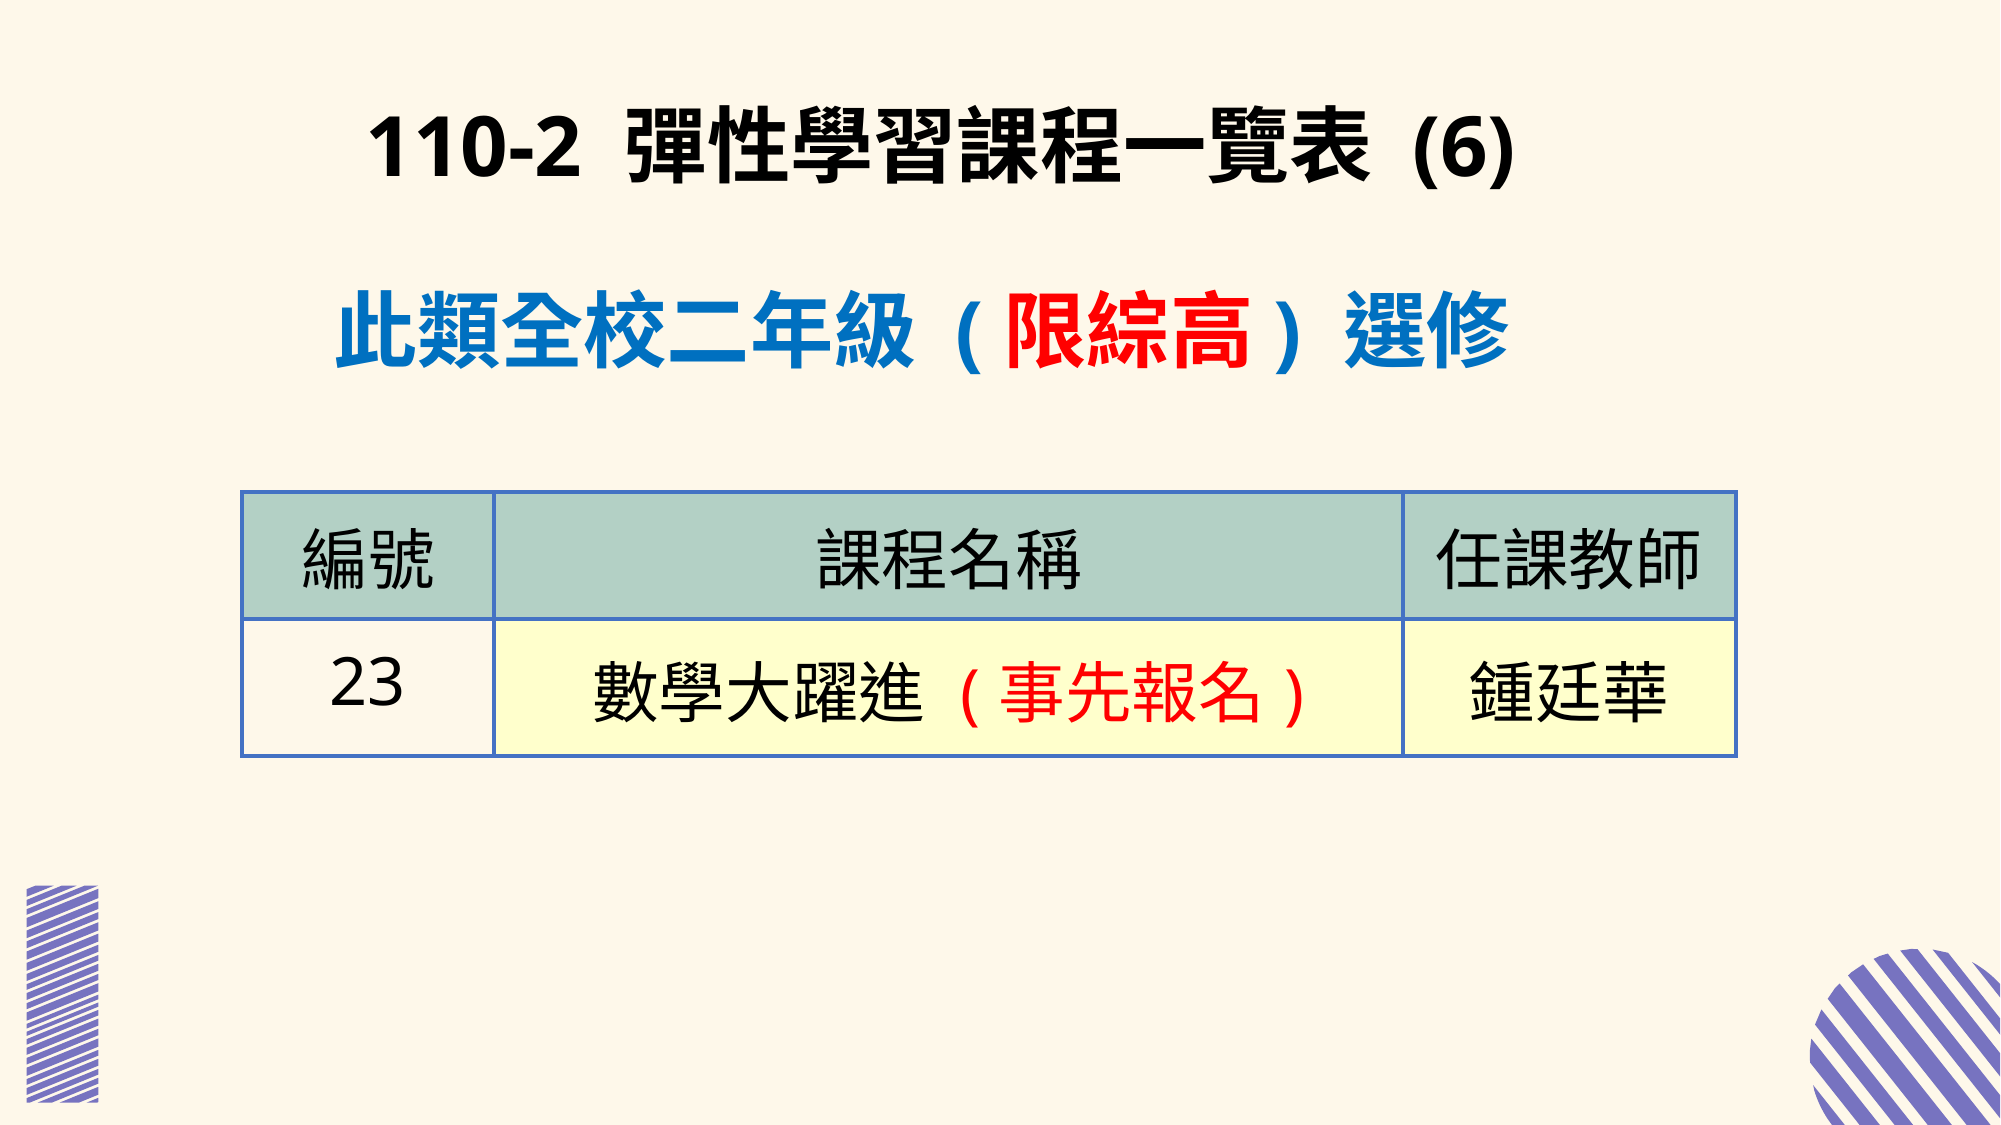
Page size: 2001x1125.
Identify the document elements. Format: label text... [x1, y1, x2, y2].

table_header 任課教師 [1405, 494, 1734, 617]
table_header 課程名稱 [496, 494, 1401, 617]
table_cell 數學大躍進 (事先報名) [496, 621, 1401, 754]
table_cell 23 [244, 621, 492, 754]
table_cell 鍾廷華 [1405, 621, 1734, 754]
text_box 110-2 彈性學習課程一覽表 (6) [242, 89, 1640, 226]
table_header 編號 [244, 494, 492, 617]
text_box 此類全校二年級 (限綜高) 選修 [69, 247, 1813, 408]
